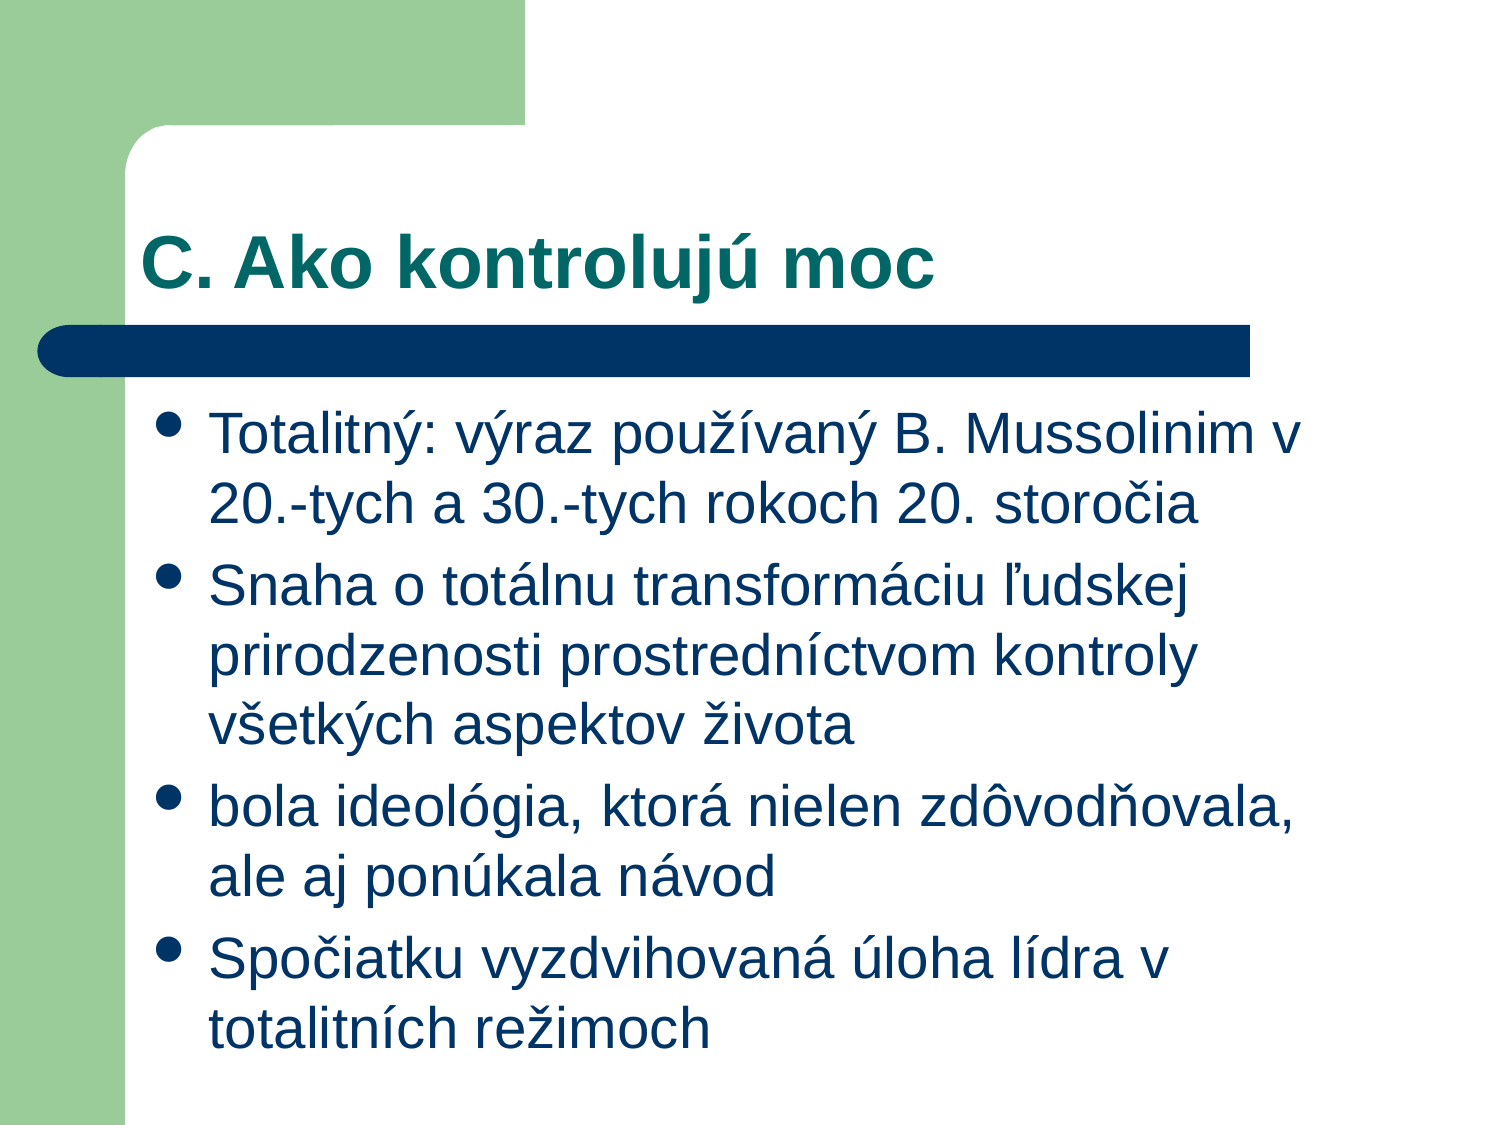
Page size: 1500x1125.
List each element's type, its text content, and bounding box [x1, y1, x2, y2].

title C. Ako kontrolujú moc [125, 125, 1425, 313]
list Totalitný: výraz používaný B. Mussolinim v 20.-tych a 30.-tych rokoch 20. storočia Snaha o totálnu transformáciu ľudskej prirodzenosti prostredníctvom kontroly všetkých aspektov života bola ideológia, ktorá nielen zdôvodňovala, ale aj ponúkala návod Spočiatku vyzdvihovaná úloha lídra v totalitních režimoch [137, 387, 1400, 1083]
